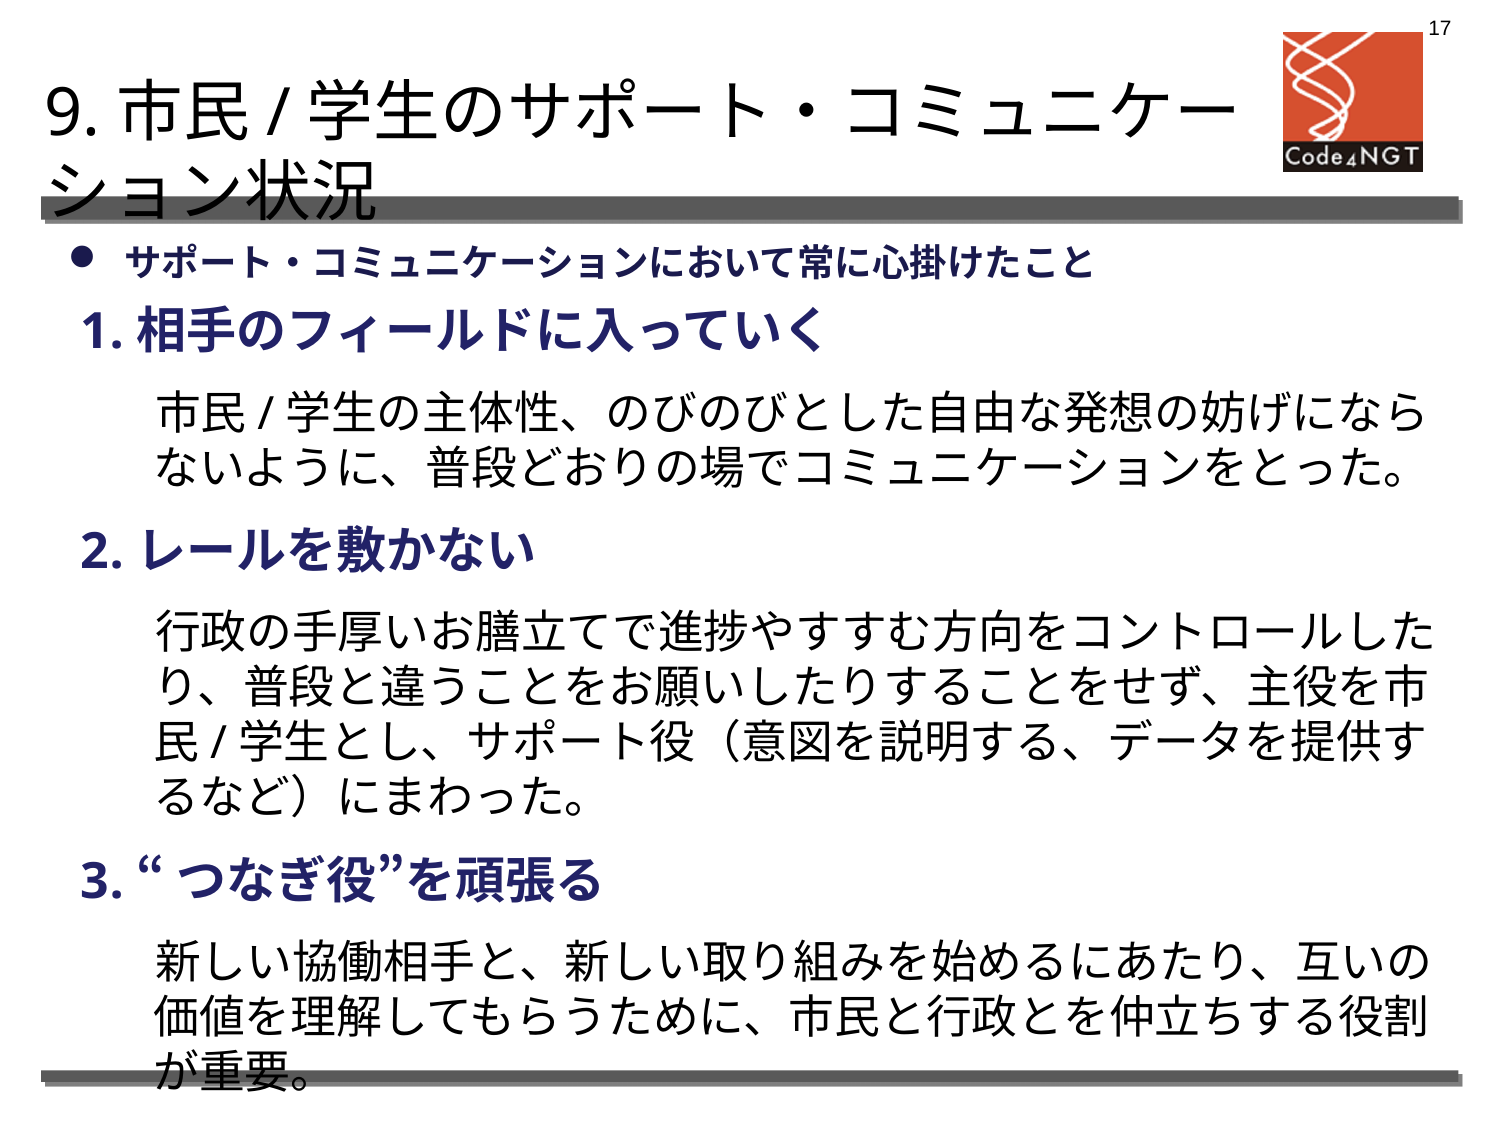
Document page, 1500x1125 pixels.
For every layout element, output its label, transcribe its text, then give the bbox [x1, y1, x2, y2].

list 相手のフィールドに入っていく 市民/学生の主体性、のびのびとした自由な発想の妨げにならないように、普段どおりの場でコミュニケーションをとった。 レールを敷かない 行政の手厚いお膳立てで進捗やすすむ方向をコントロールしたり、普段と違うことをお願いしたりすることをせず、主役を市民/学生とし、サポート役（意図を説明する、データを提供するなど）にまわった。 “つなぎ役”を頑張る 新しい協働相手と、新しい取り組みを始めるにあたり、互いの価値を理解してもらうために、市民と行政とを仲立ちする役割が重要。 → 今後、庁内での水平展開へ [64, 290, 1459, 1059]
slide_number 16 [1115, 7, 1467, 51]
picture [1281, 51, 1424, 173]
text_box サポート・コミュニケーションにおいて常に心掛けたこと [53, 231, 1447, 291]
text_box 9.市民/学生のサポート・コミュニケーション状況 [29, 113, 1329, 185]
